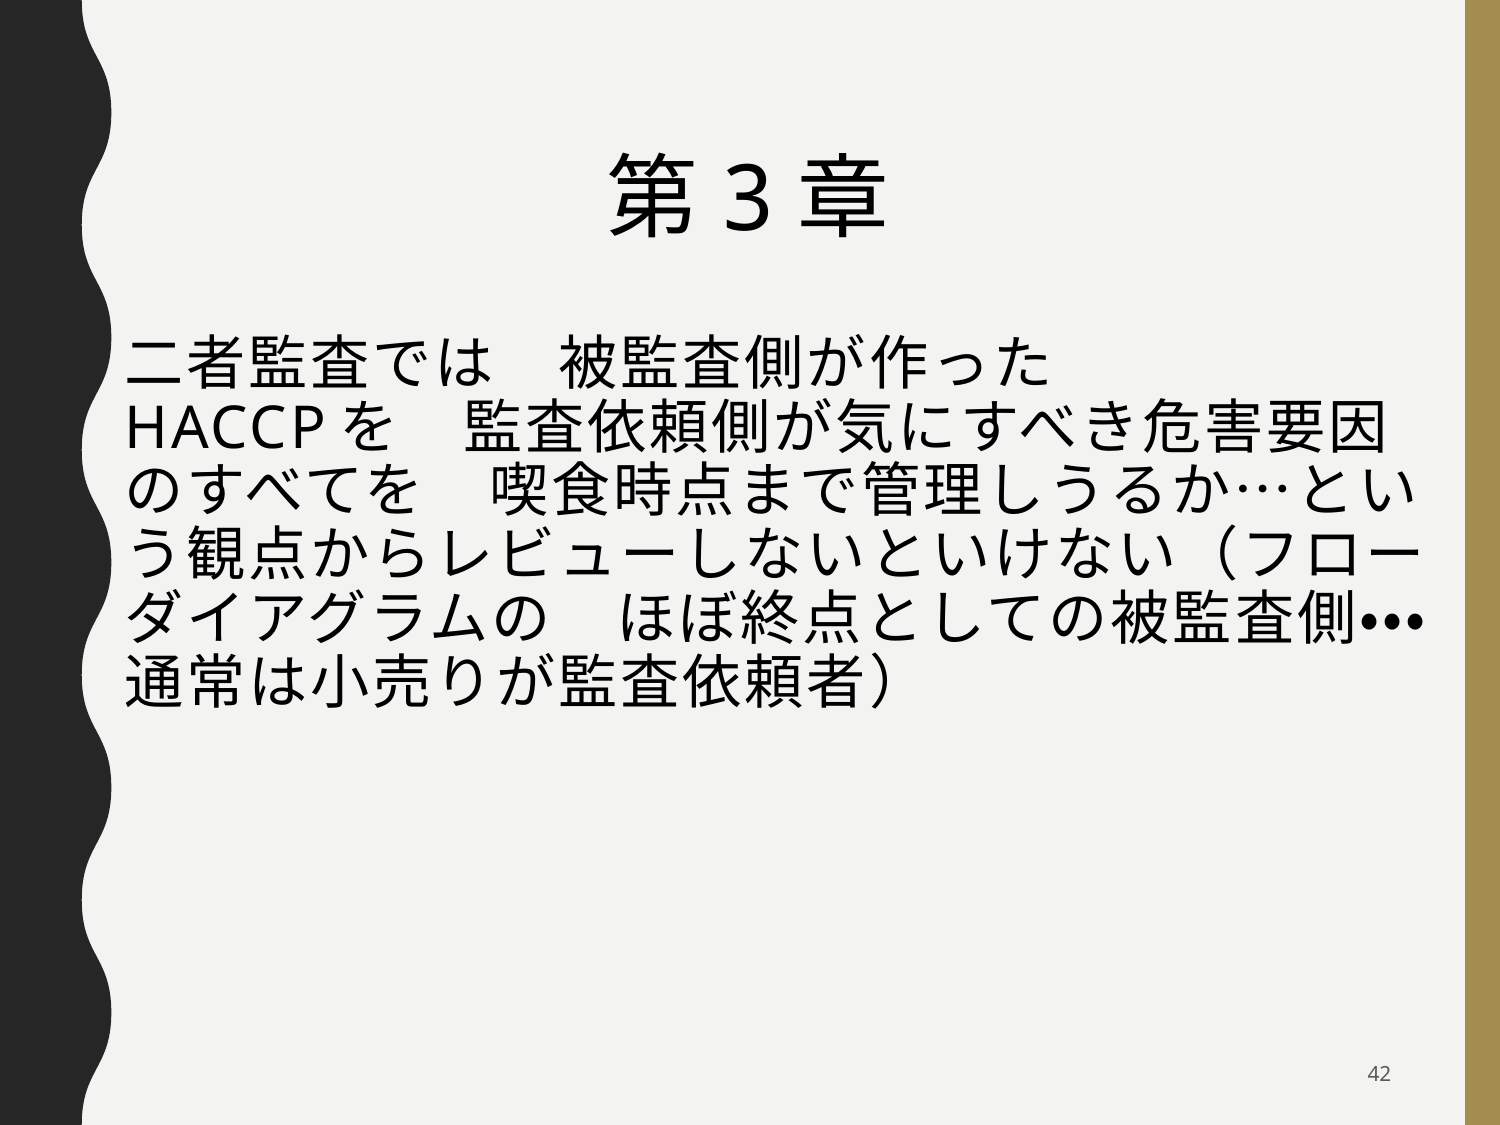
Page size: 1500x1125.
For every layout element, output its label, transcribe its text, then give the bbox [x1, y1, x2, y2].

title 二者監査では 被監査側が作った HACCPを 監査依頼側が気にすべき危害要因のすべてを 喫食時点まで管理しうるか…という観点からレビューしないといけない（フローダイアグラムの ほぼ終点としての被監査側・・・通常は小売りが監査依頼者） [109, 325, 1462, 728]
text_box 第3章 [591, 131, 904, 257]
slide_number 42 [1059, 1045, 1407, 1103]
